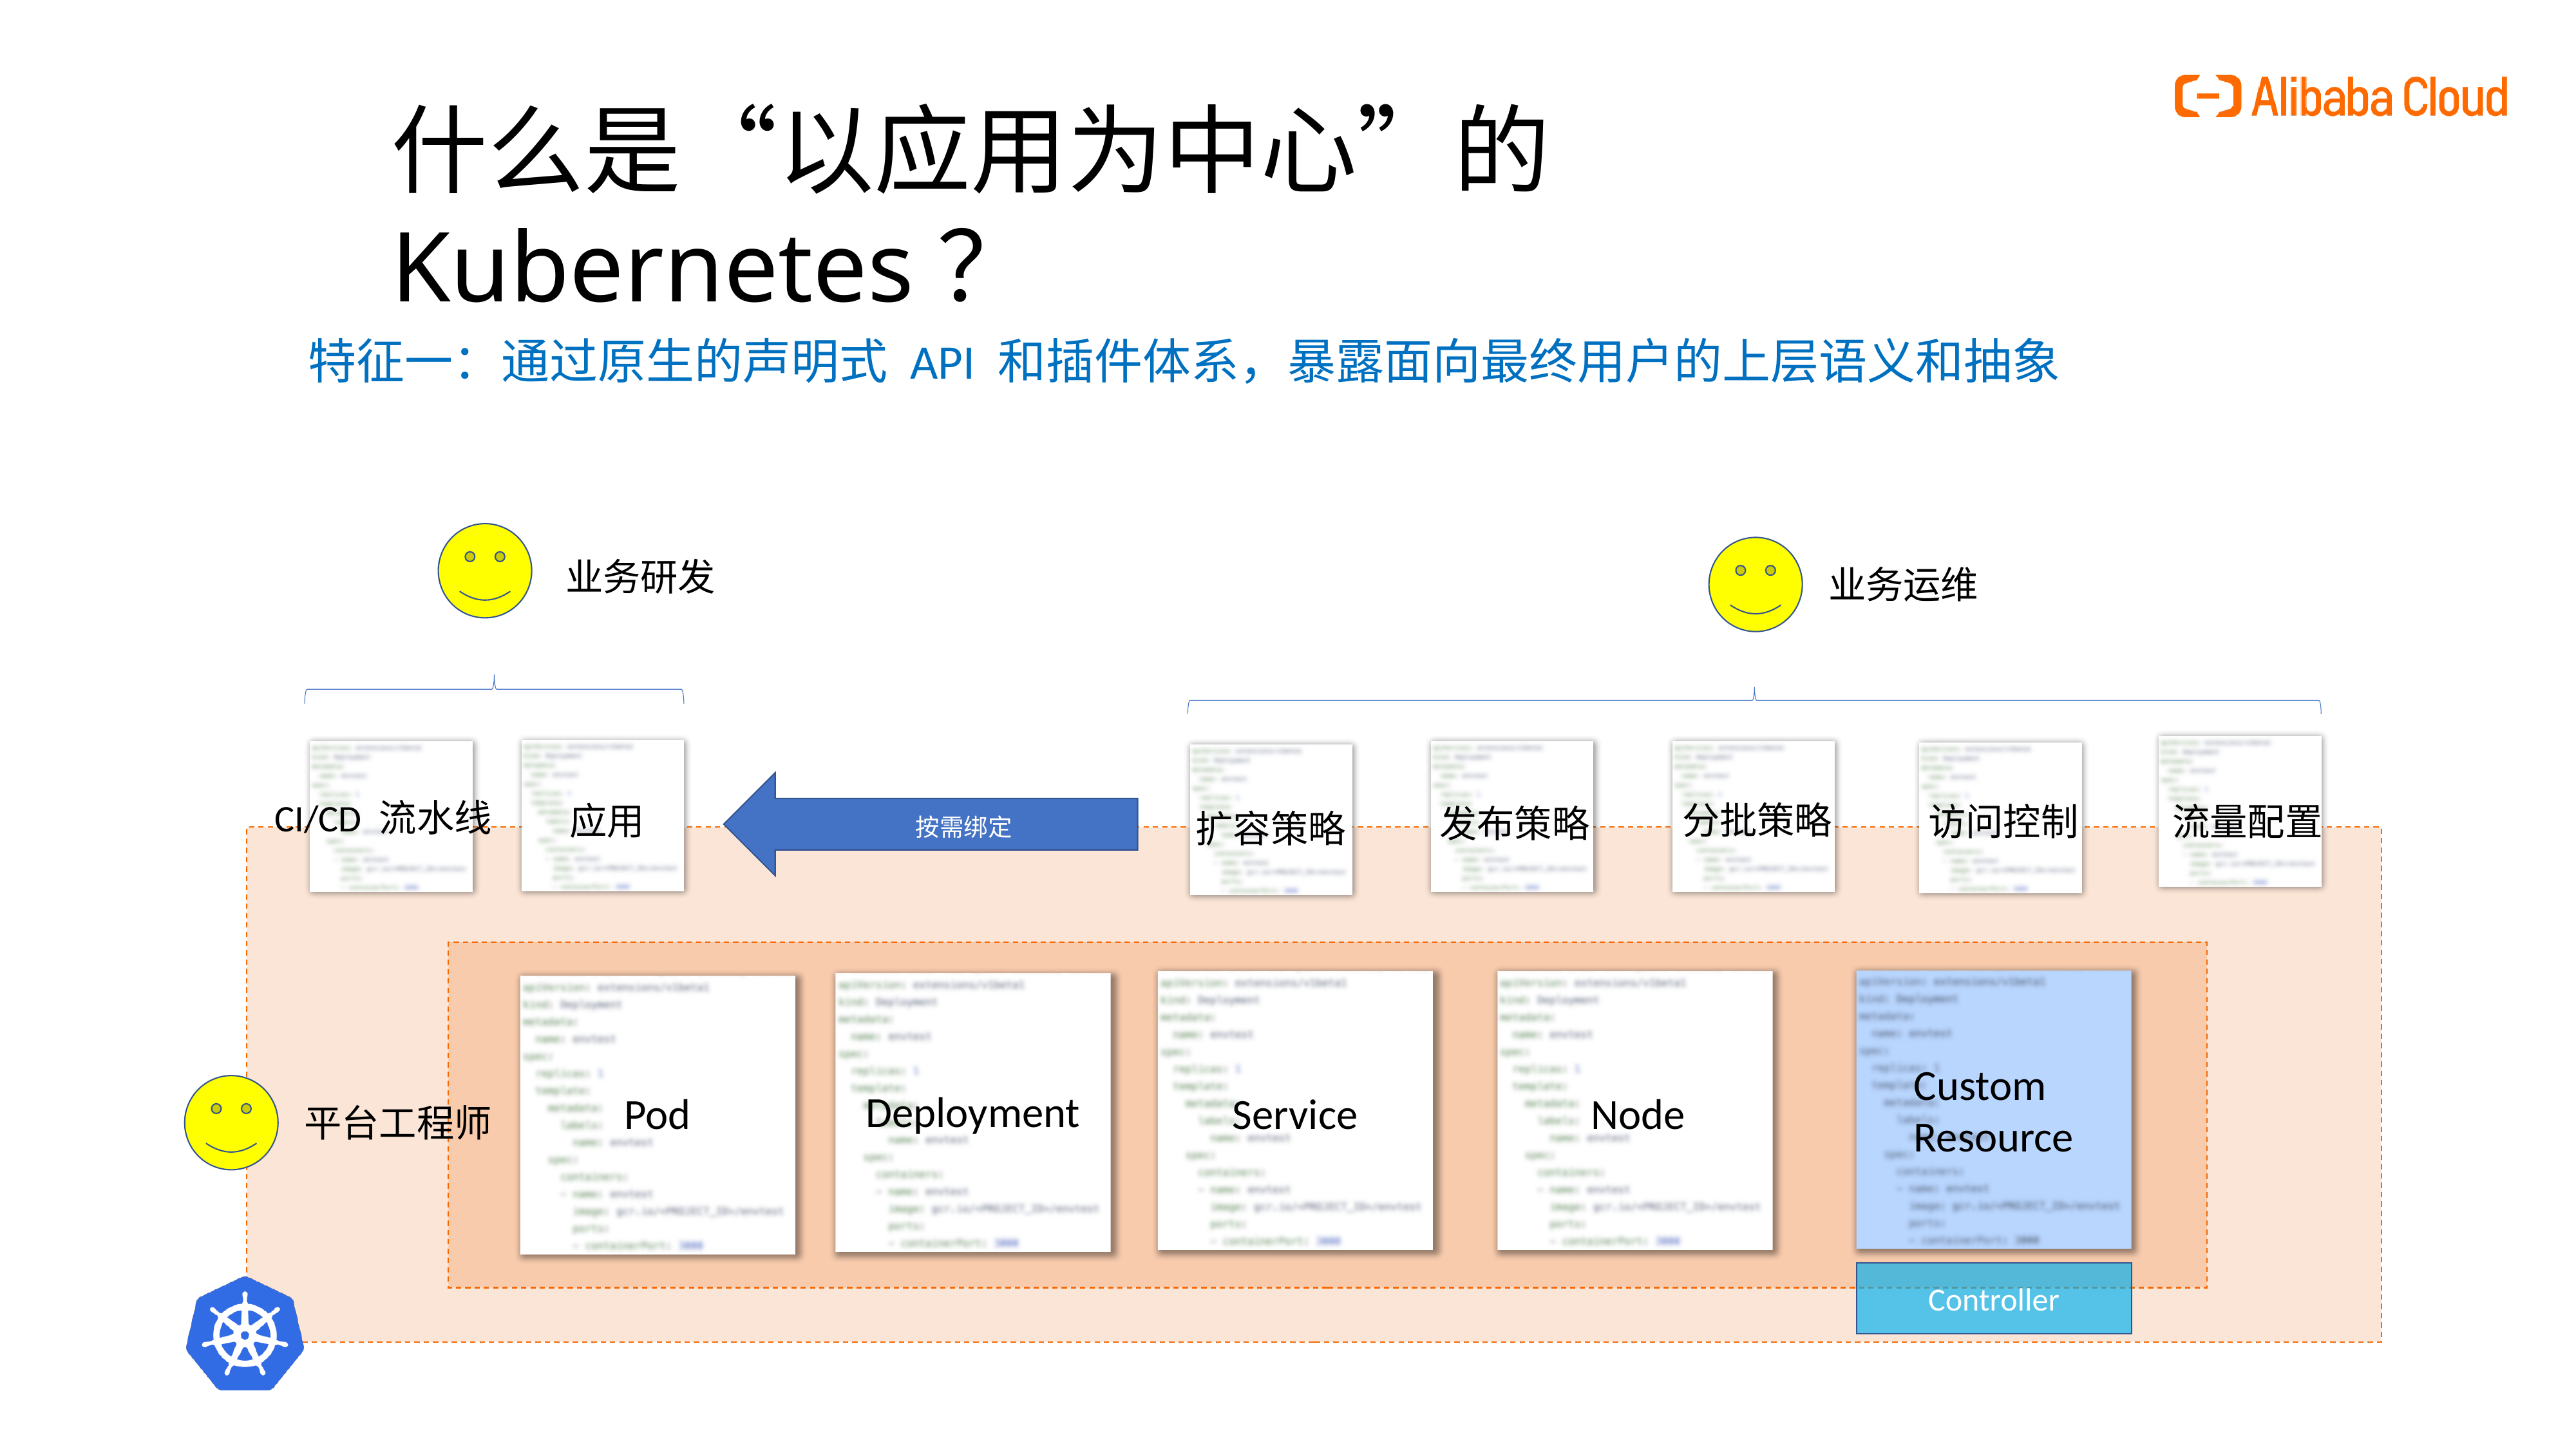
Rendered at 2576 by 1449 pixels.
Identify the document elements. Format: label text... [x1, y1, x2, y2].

text_box Controller [1856, 1262, 2132, 1334]
text_box 按需绑定 [906, 808, 1022, 846]
text_box 什么是“以应用为中心”的 Kubernetes？ [381, 84, 2195, 326]
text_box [520, 976, 795, 1255]
text_box [723, 771, 1139, 878]
text_box 业务研发 [556, 548, 726, 603]
picture [2175, 75, 2507, 117]
text_box 特征一：通过原生的声明式 API 和插件体系，暴露面向最终用户的上层语义和抽象 [298, 326, 2070, 394]
text_box [1708, 536, 1803, 632]
text_box [246, 826, 2382, 1343]
picture [184, 1274, 305, 1392]
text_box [1856, 970, 2132, 1249]
text_box 业务运维 [1819, 556, 1989, 611]
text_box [1917, 743, 2089, 893]
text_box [1157, 971, 1433, 1250]
text_box [304, 674, 685, 705]
text_box [184, 1075, 279, 1171]
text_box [260, 741, 498, 892]
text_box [2159, 736, 2333, 887]
text_box [448, 942, 2208, 1289]
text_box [1185, 744, 1357, 895]
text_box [1671, 741, 1843, 892]
text_box [437, 523, 533, 619]
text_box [835, 973, 1111, 1252]
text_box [522, 740, 684, 891]
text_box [1428, 741, 1600, 892]
text_box 平台工程师 [294, 1094, 502, 1150]
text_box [1497, 971, 1773, 1250]
text_box [1187, 687, 2322, 714]
